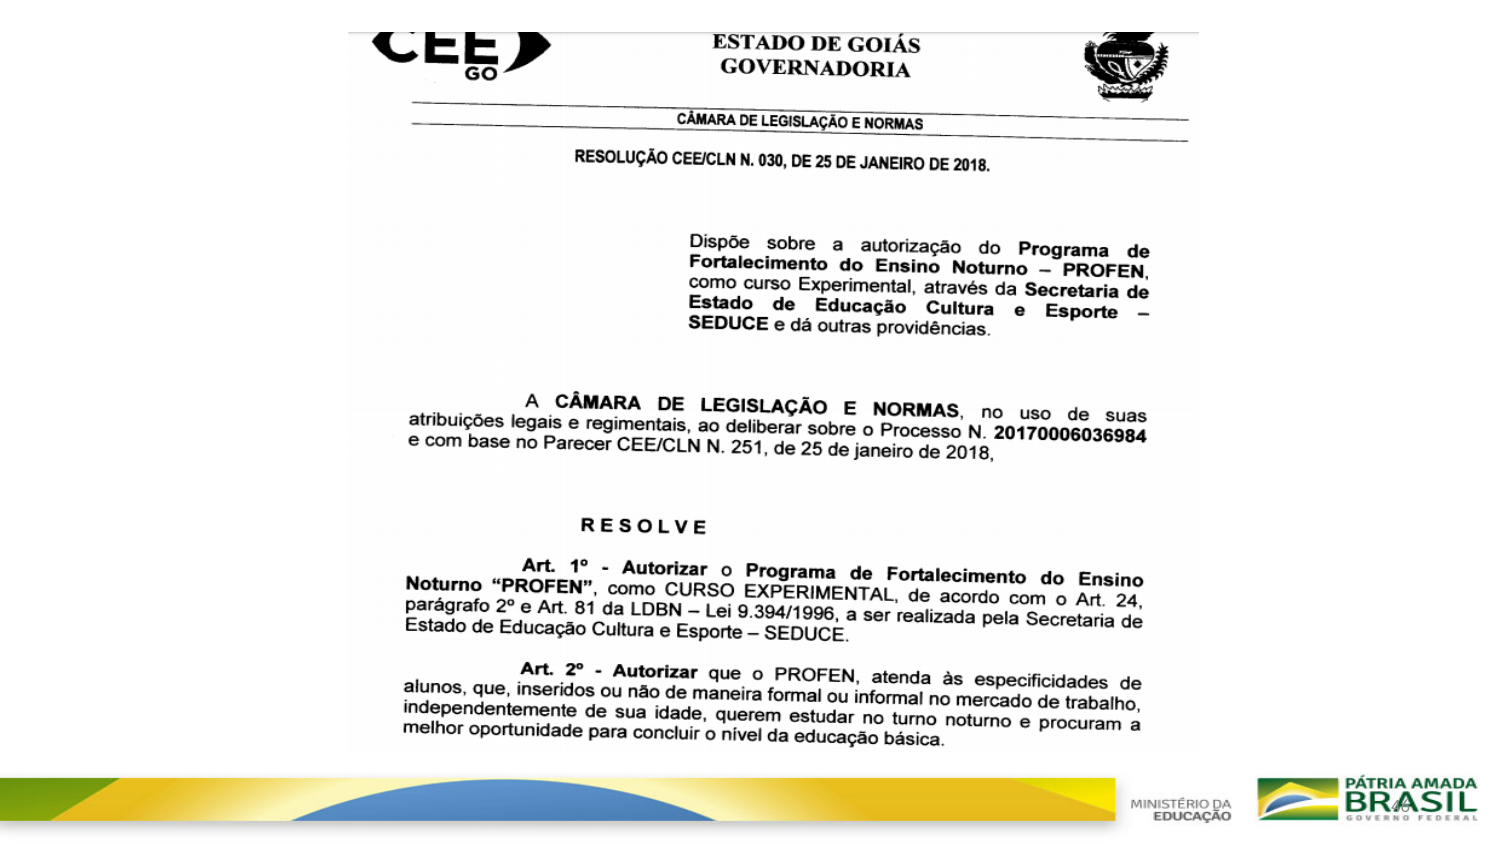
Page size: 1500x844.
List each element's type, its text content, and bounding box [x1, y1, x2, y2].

slide_number 46 [1074, 782, 1425, 827]
picture [0, 0, 1500, 844]
